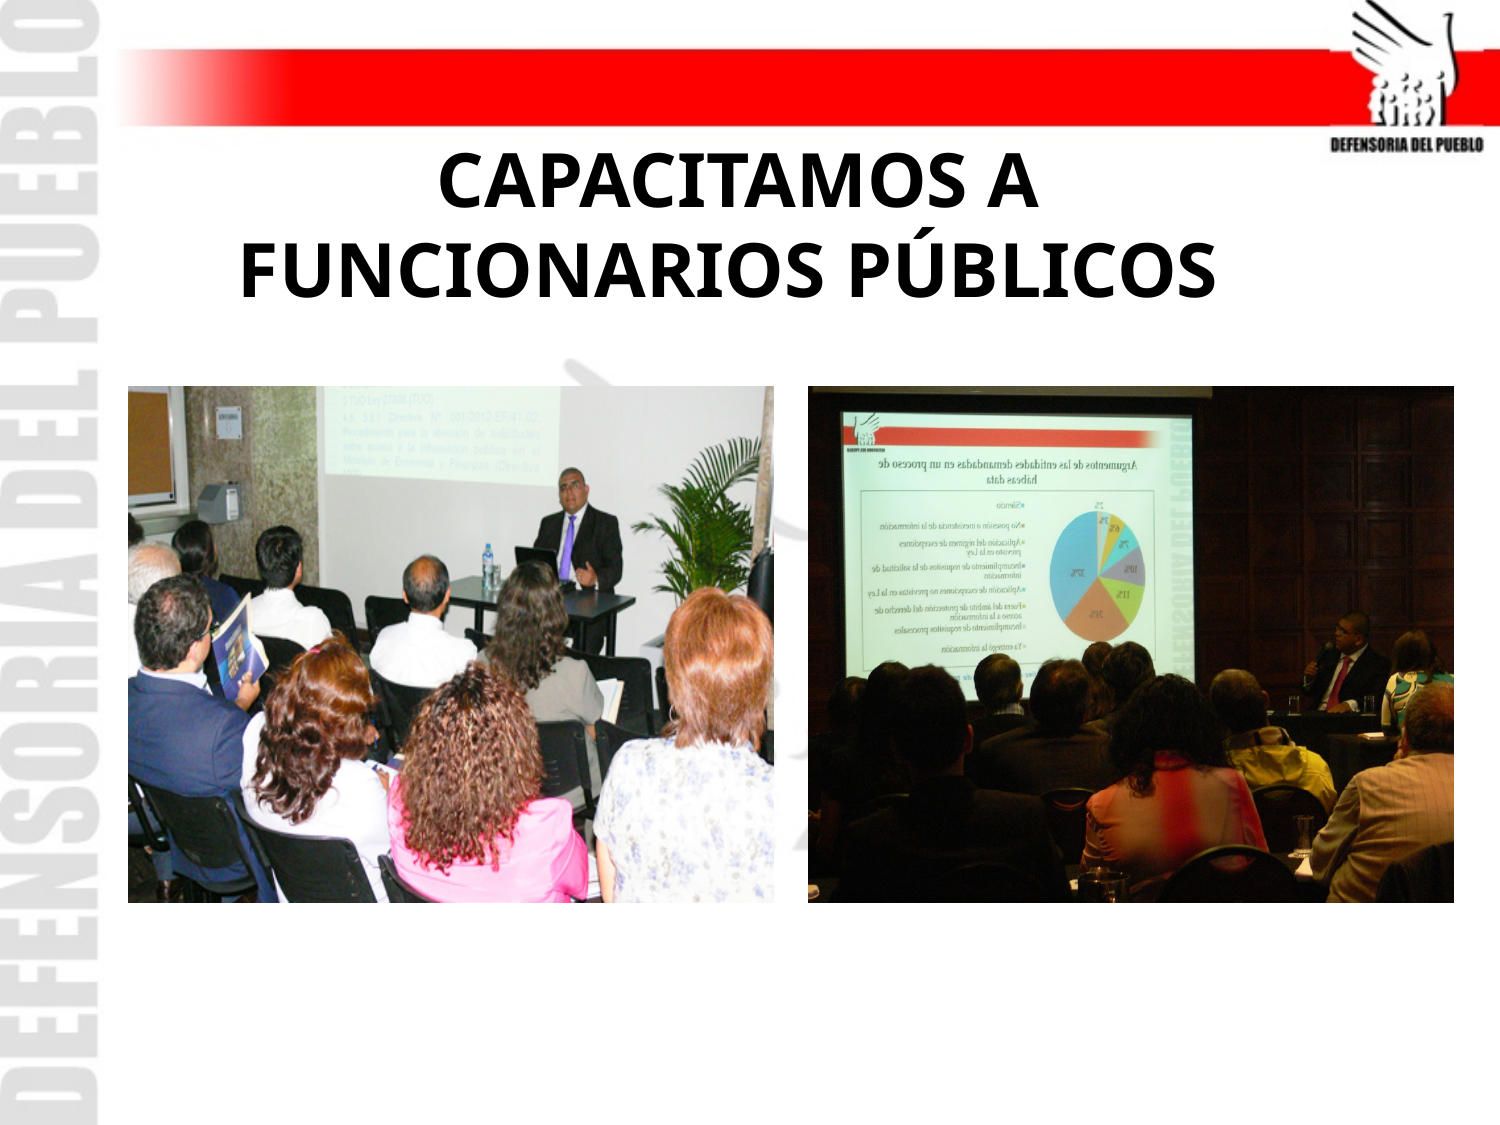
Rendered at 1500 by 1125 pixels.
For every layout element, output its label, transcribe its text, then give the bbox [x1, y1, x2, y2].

picture [0, 0, 1500, 1125]
title CAPACITAMOS A FUNCIONARIOS PÚBLICOS [198, 128, 1278, 317]
